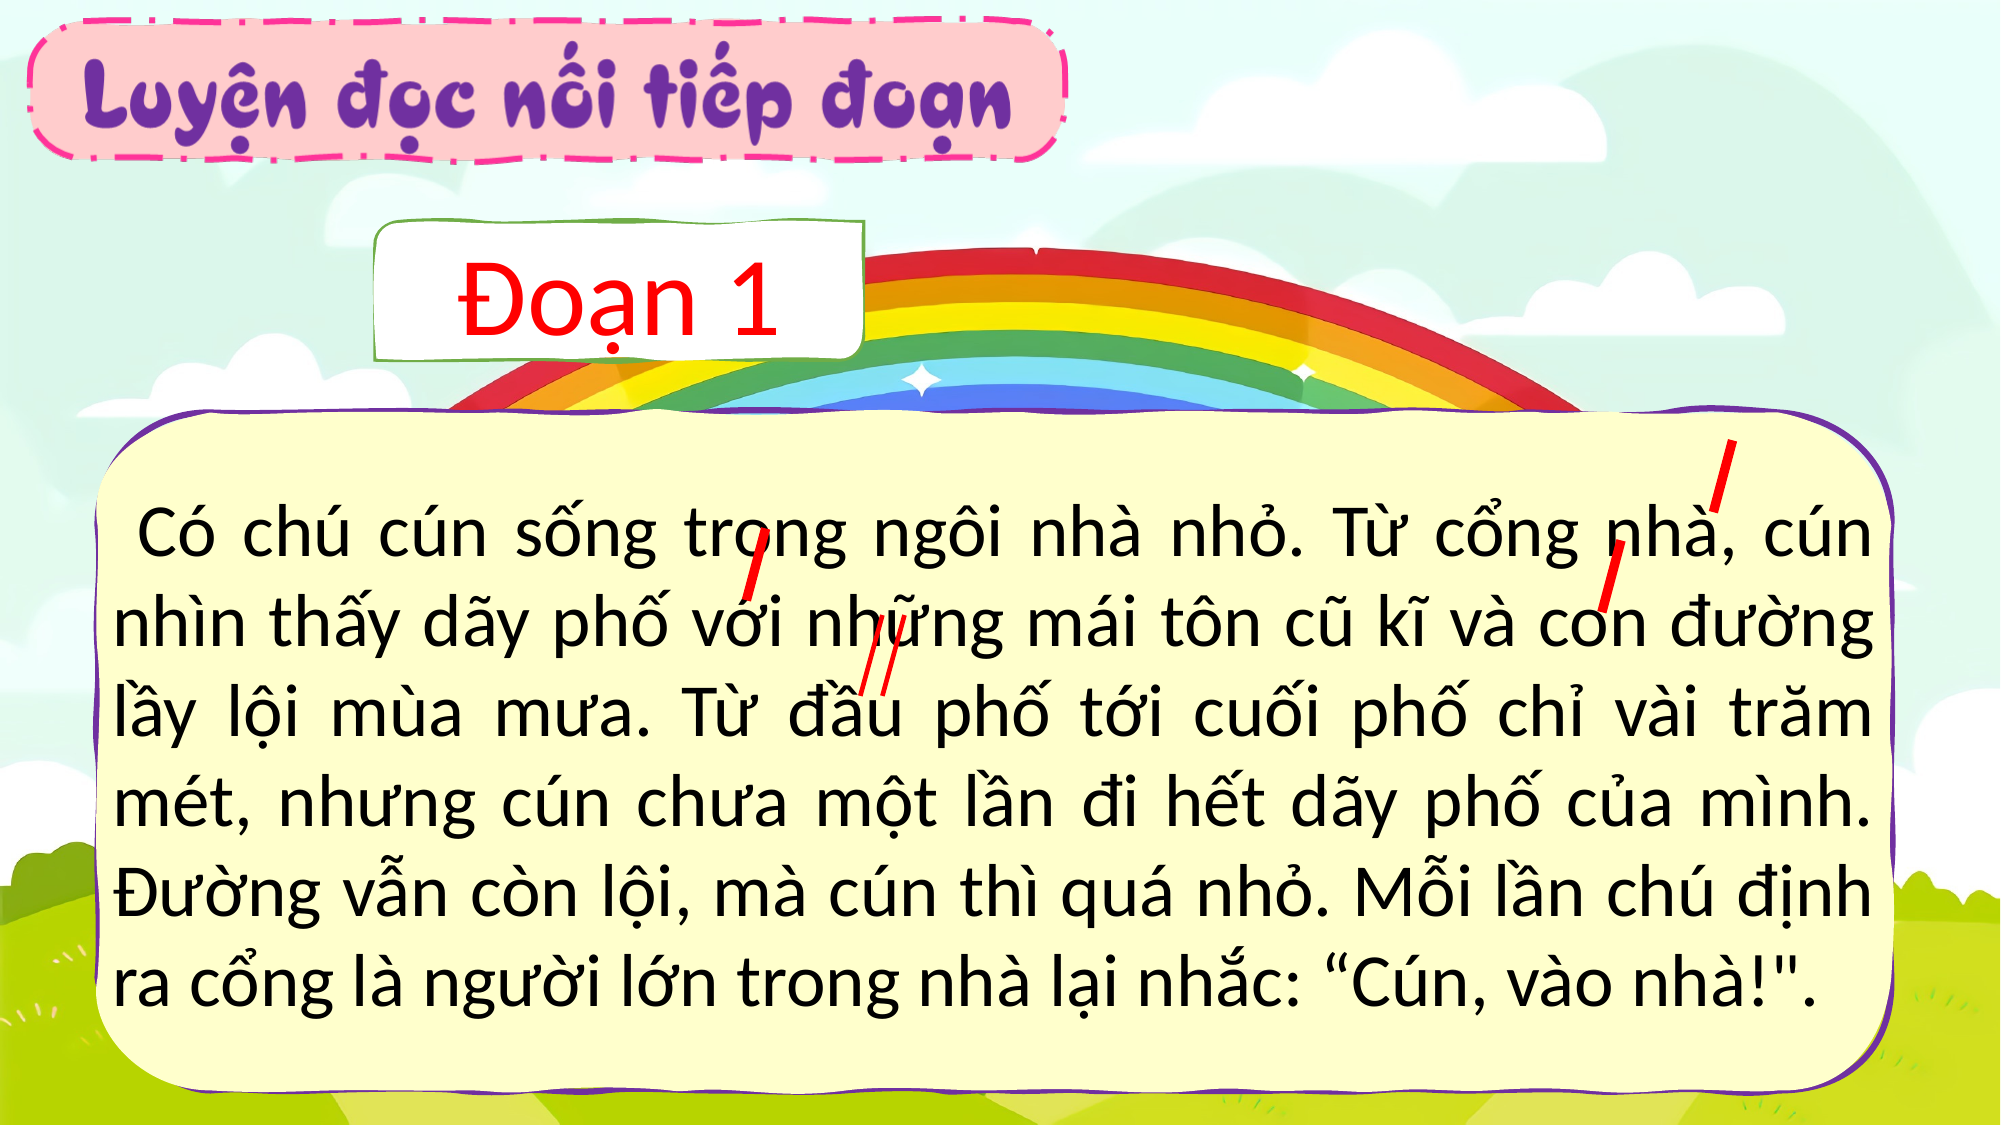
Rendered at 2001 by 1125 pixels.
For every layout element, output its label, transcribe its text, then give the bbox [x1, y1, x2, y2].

text_box Đoạn 1 [373, 220, 864, 362]
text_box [860, 615, 905, 696]
text_box Có chú cún sống trong ngôi nhà nhỏ. Từ cổng nhà, cún nhìn thấy dãy phố với những mái tôn cũ kĩ và con đường lầy lội mùa mưa. Từ đầu phố tới cuối phố chỉ vài trăm mét, nhưng cún chưa một lần đi hết dãy phố của mình. Đường vẫn còn lội, mà cún thì quá nhỏ. Mỗi lần chú định ra cổng là người lớn trong nhà lại nhắc: “Cún, vào nhà!". [95, 407, 1895, 1094]
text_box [1601, 540, 1622, 613]
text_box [746, 528, 766, 601]
picture [0, 0, 2001, 1125]
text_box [1713, 440, 1733, 513]
